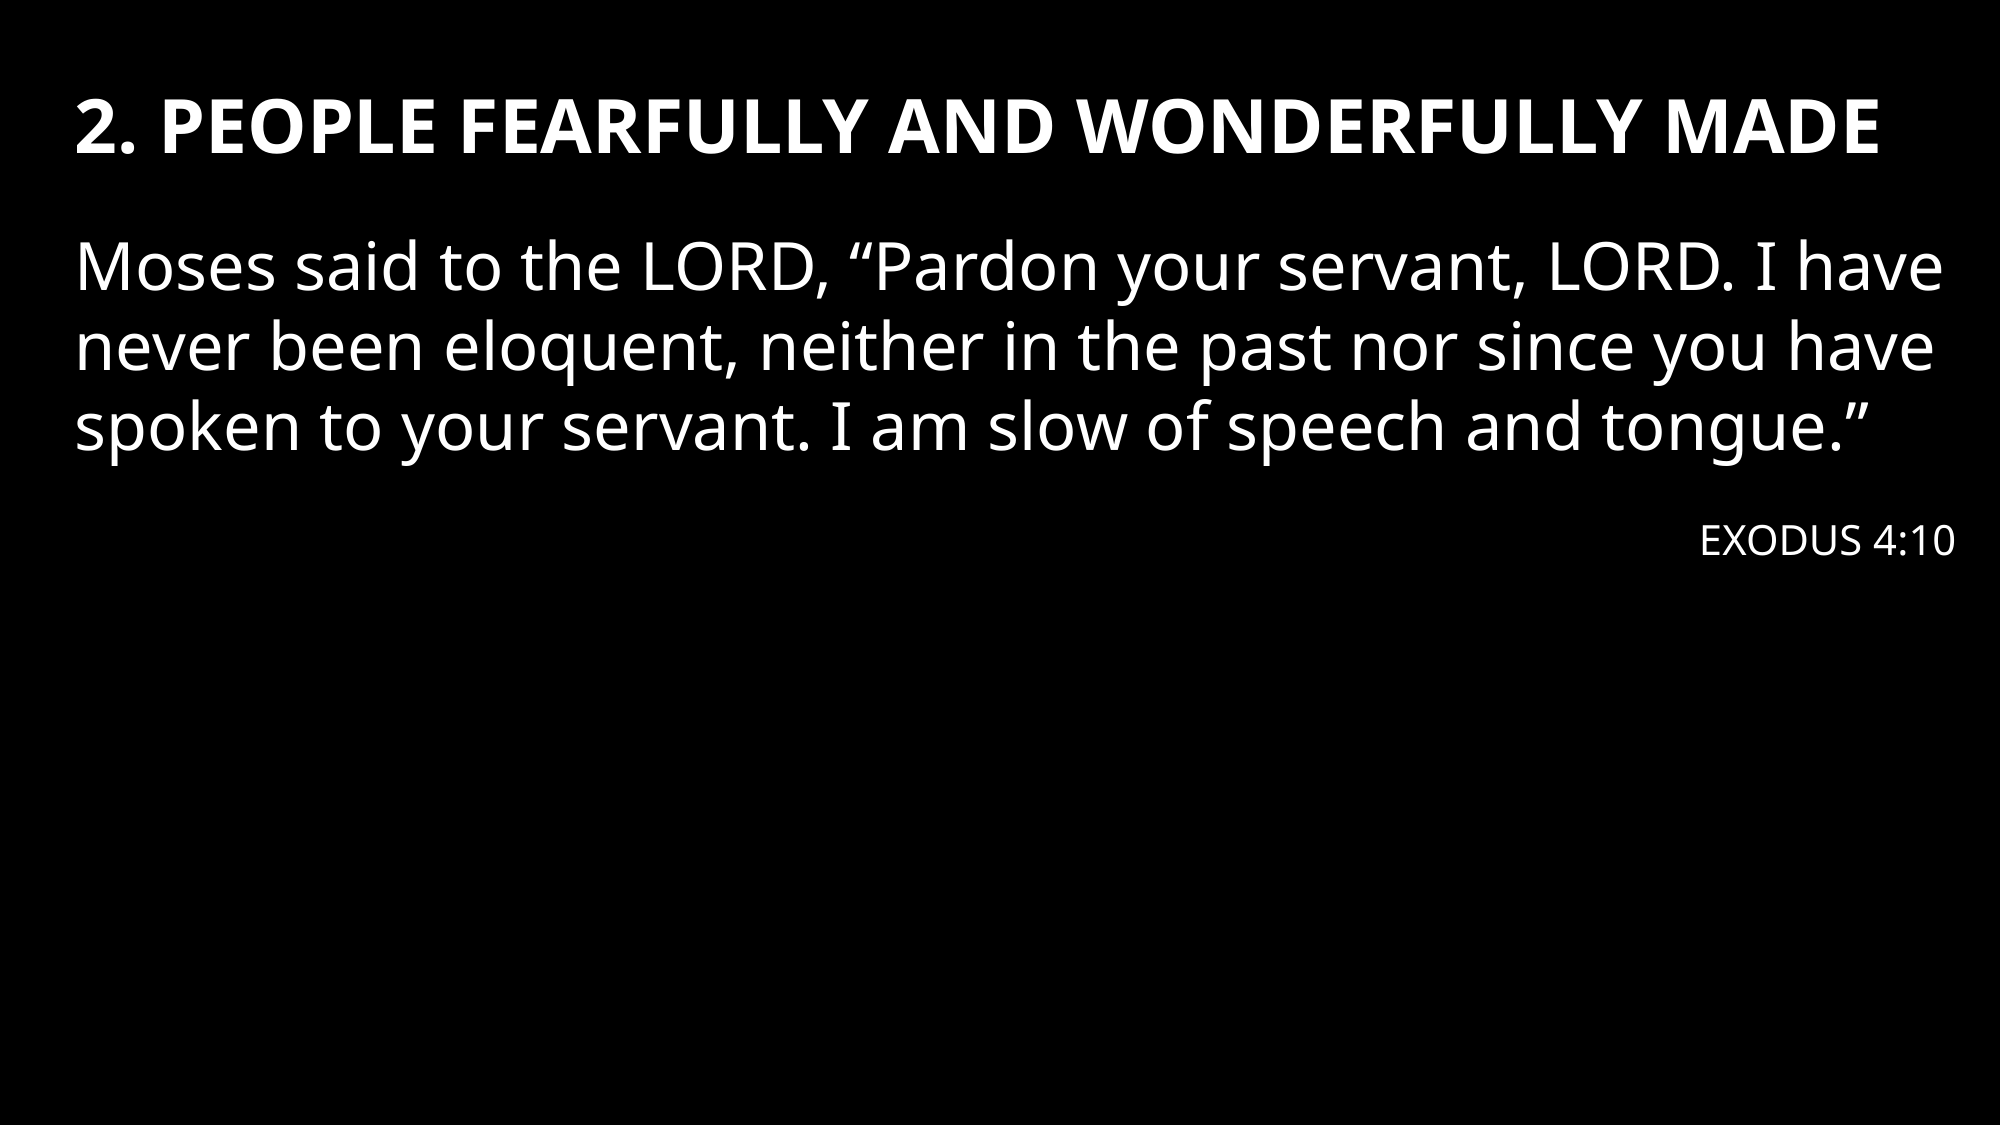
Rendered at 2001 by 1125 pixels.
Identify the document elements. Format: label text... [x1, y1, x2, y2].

text_box 2. PEOPLE FEARFULLY AND WONDERFULLY MADE [60, 71, 1972, 176]
text_box Moses said to the LORD, “Pardon your servant, LORD. I have never been eloquent, neither in the past nor since you have spoken to your servant. I am slow of speech and tongue.” EXODUS 4:10 [60, 216, 1972, 572]
